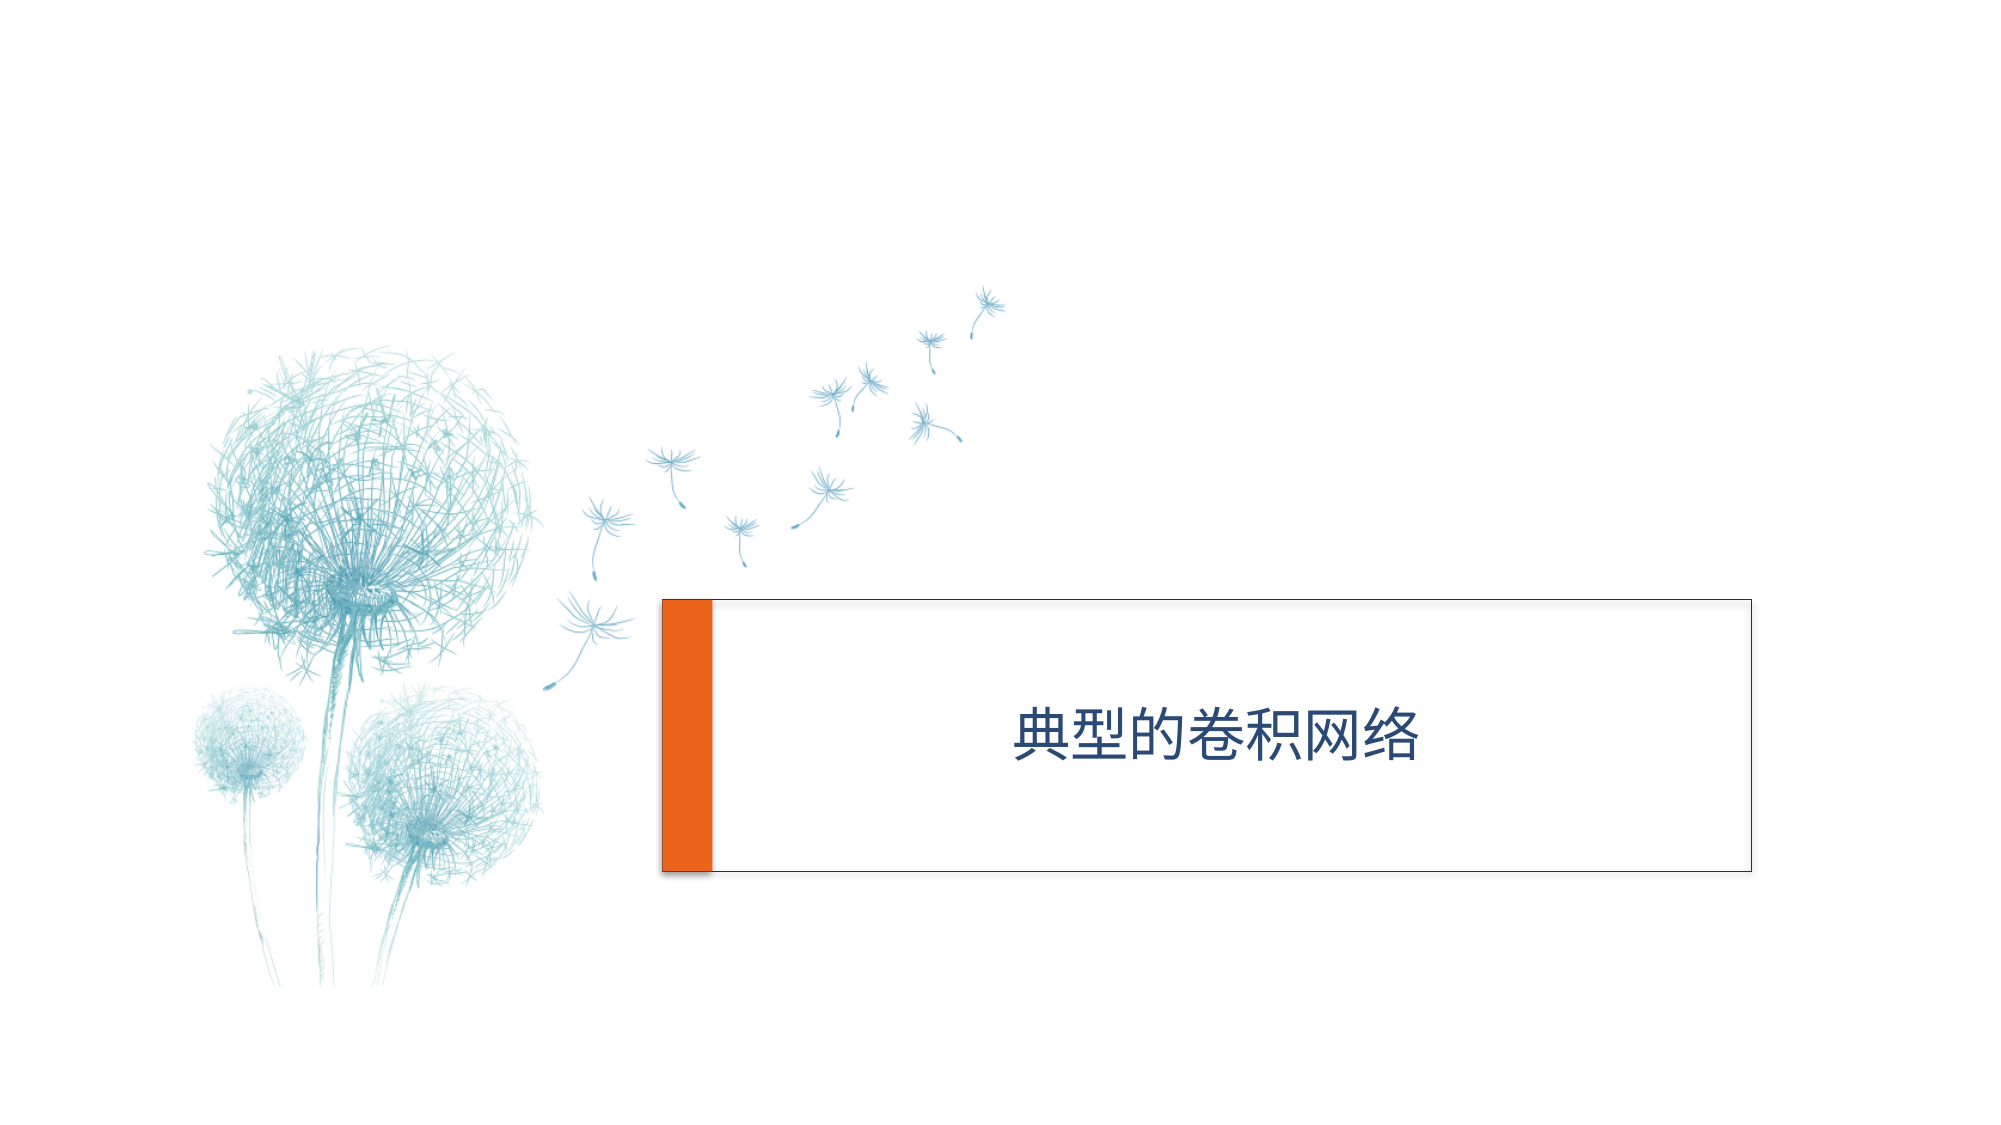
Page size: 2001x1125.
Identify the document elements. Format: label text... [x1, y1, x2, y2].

title 典型的卷积网络 [712, 627, 1721, 838]
